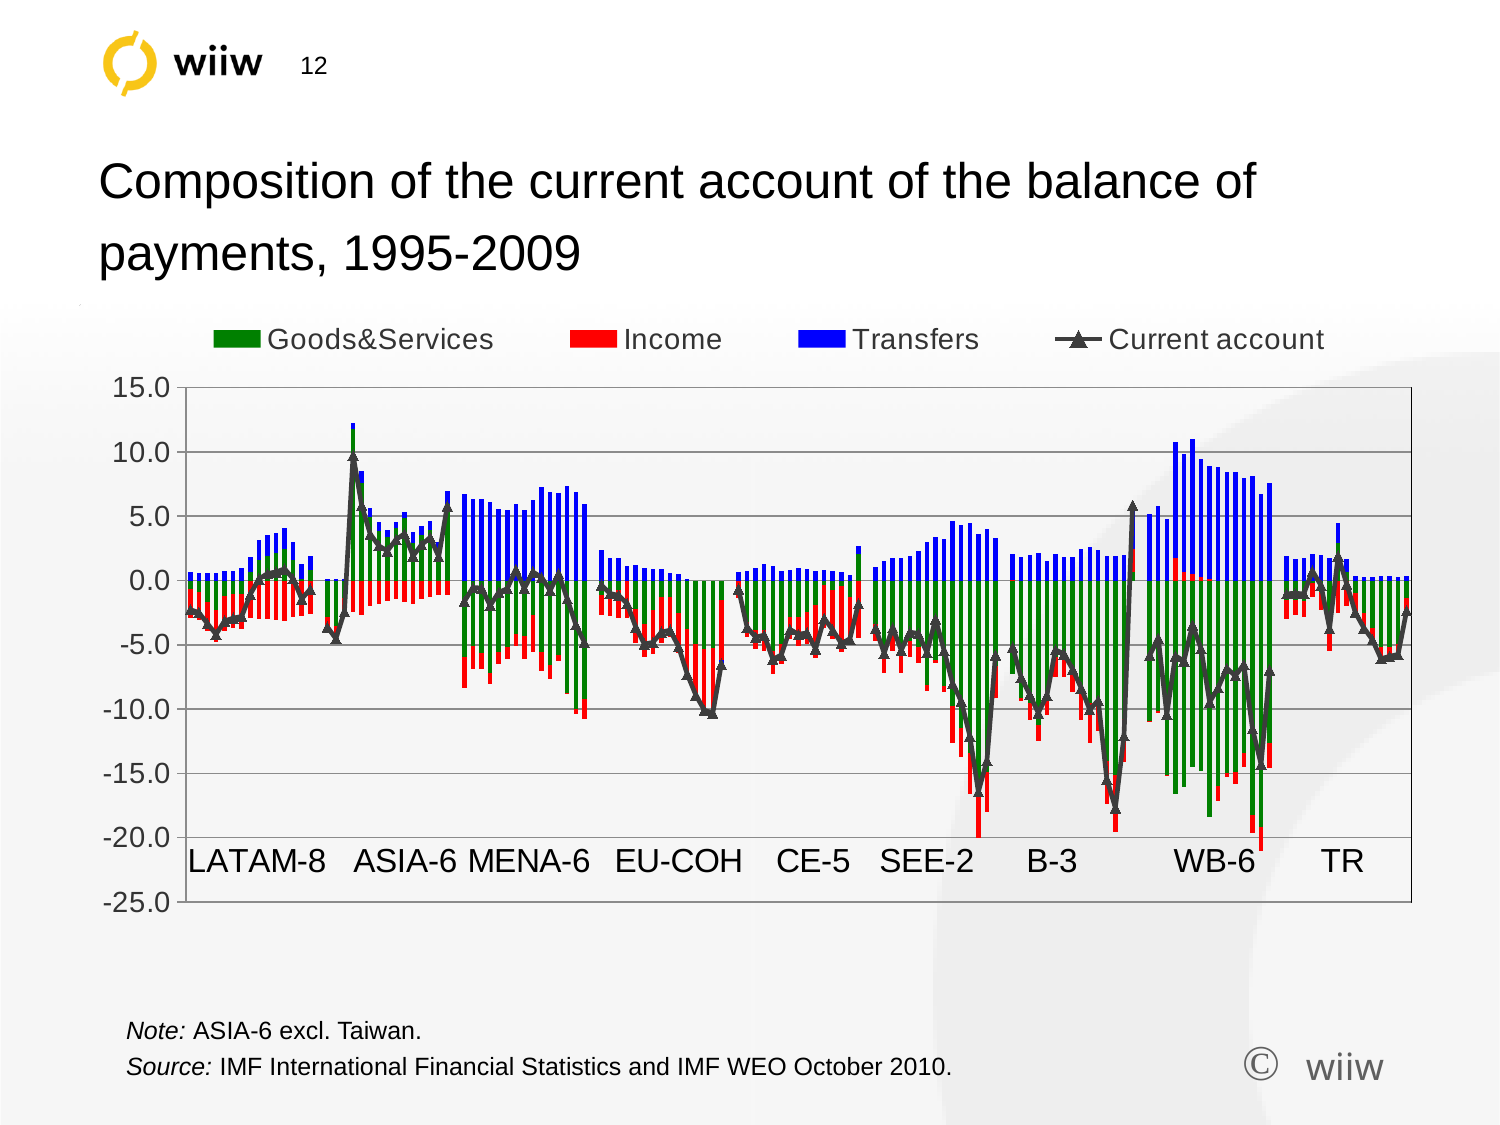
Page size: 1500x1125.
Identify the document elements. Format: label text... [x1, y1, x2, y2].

picture [97, 24, 268, 101]
chart [78, 303, 1428, 1024]
list Note: ASIA-6 excl. Taiwan. Source: IMF International Financial Statistics and IMF WEO October 2010. [110, 1032, 1237, 1089]
text_box Composition of the current account of the balance of payments, 1995-2009 [83, 128, 1381, 302]
